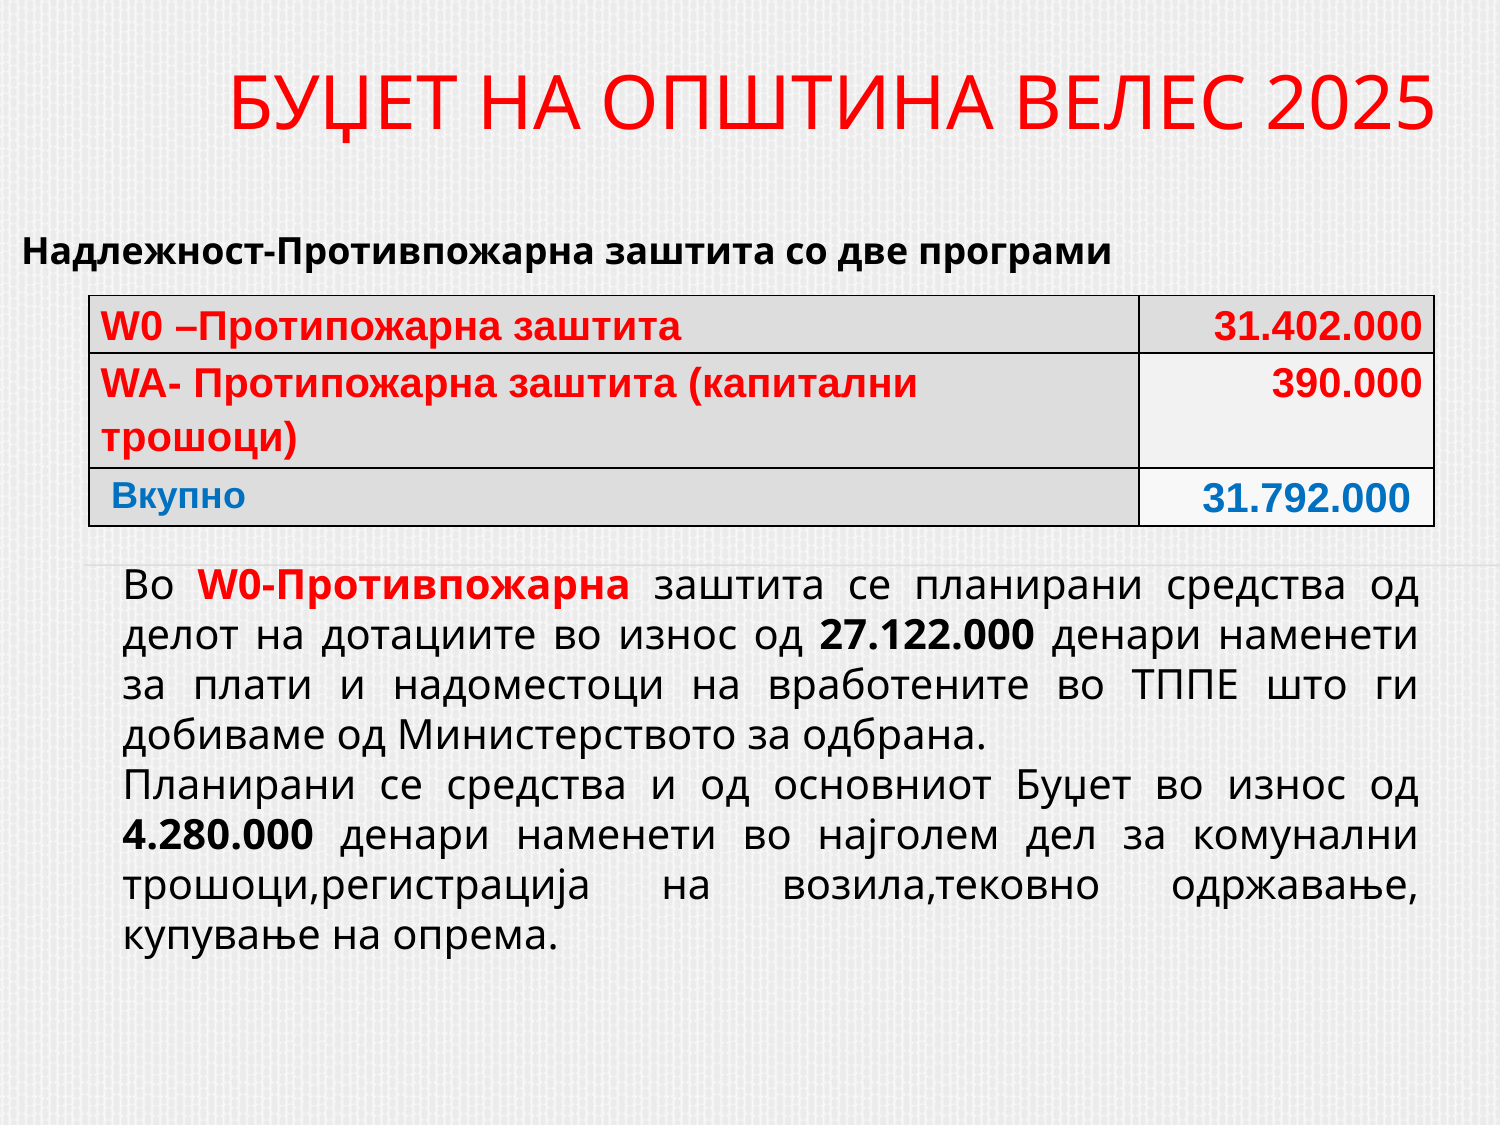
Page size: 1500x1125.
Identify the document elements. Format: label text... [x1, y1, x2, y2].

table_header W0 –Протипожарна заштита [90, 296, 1138, 352]
table_cell WA- Протипожарна заштита (капитални трошоци) [90, 354, 1138, 467]
text_box Надлежност-Противпожарна заштита со две програми [6, 219, 1129, 325]
table_cell 31.792.000 [1140, 469, 1433, 525]
title БУЏЕТ НА ОПШТИНА ВЕЛЕС 2025 [70, 46, 1454, 164]
table_header 31.402.000 [1140, 296, 1433, 352]
table_cell Вкупно [90, 469, 1138, 525]
text_box Во W0-Противпожарна заштита се планирани средства од делот на дотациите во износ од 27.122.000 денари наменети за плати и надоместоци на вработените во ТППЕ што ги добиваме од Министерството за одбрана. Планирани се средства и од основниот Буџет во износ од 4.280.000 денари наменети во најголем дел за комунални трошоци,регистрација на возила,тековно одржавање, купување на опрема. [107, 550, 1434, 966]
table_cell 390.000 [1140, 354, 1433, 467]
